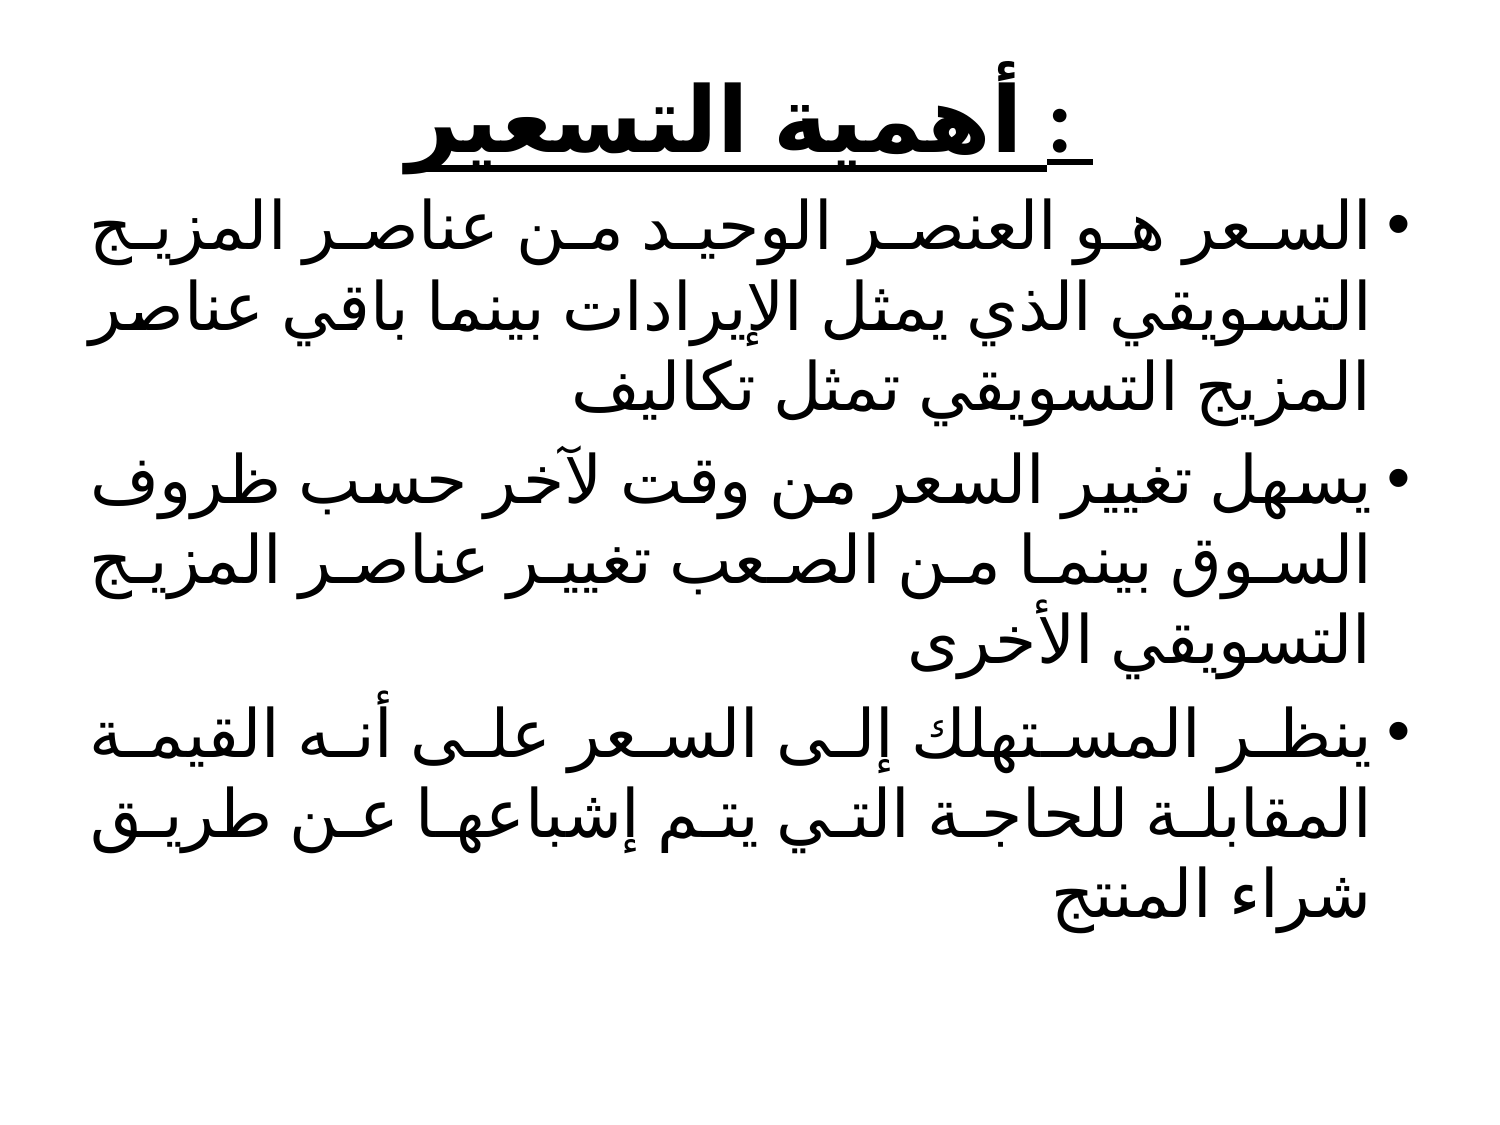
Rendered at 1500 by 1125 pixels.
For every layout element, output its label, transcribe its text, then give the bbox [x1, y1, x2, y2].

title أهمية التسعير : [75, 45, 1425, 175]
list السعر هو العنصر الوحيد من عناصر المزيج التسويقي الذي يمثل الإيرادات بينما باقي عناصر المزيج التسويقي تمثل تكاليف يسهل تغيير السعر من وقت لآخر حسب ظروف السوق بينما من الصعب تغيير عناصر المزيج التسويقي الأخرى ينظر المستهلك إلى السعر على أنه القيمة المقابلة للحاجة التي يتم إشباعها عن طريق شراء المنتج [75, 175, 1425, 1055]
